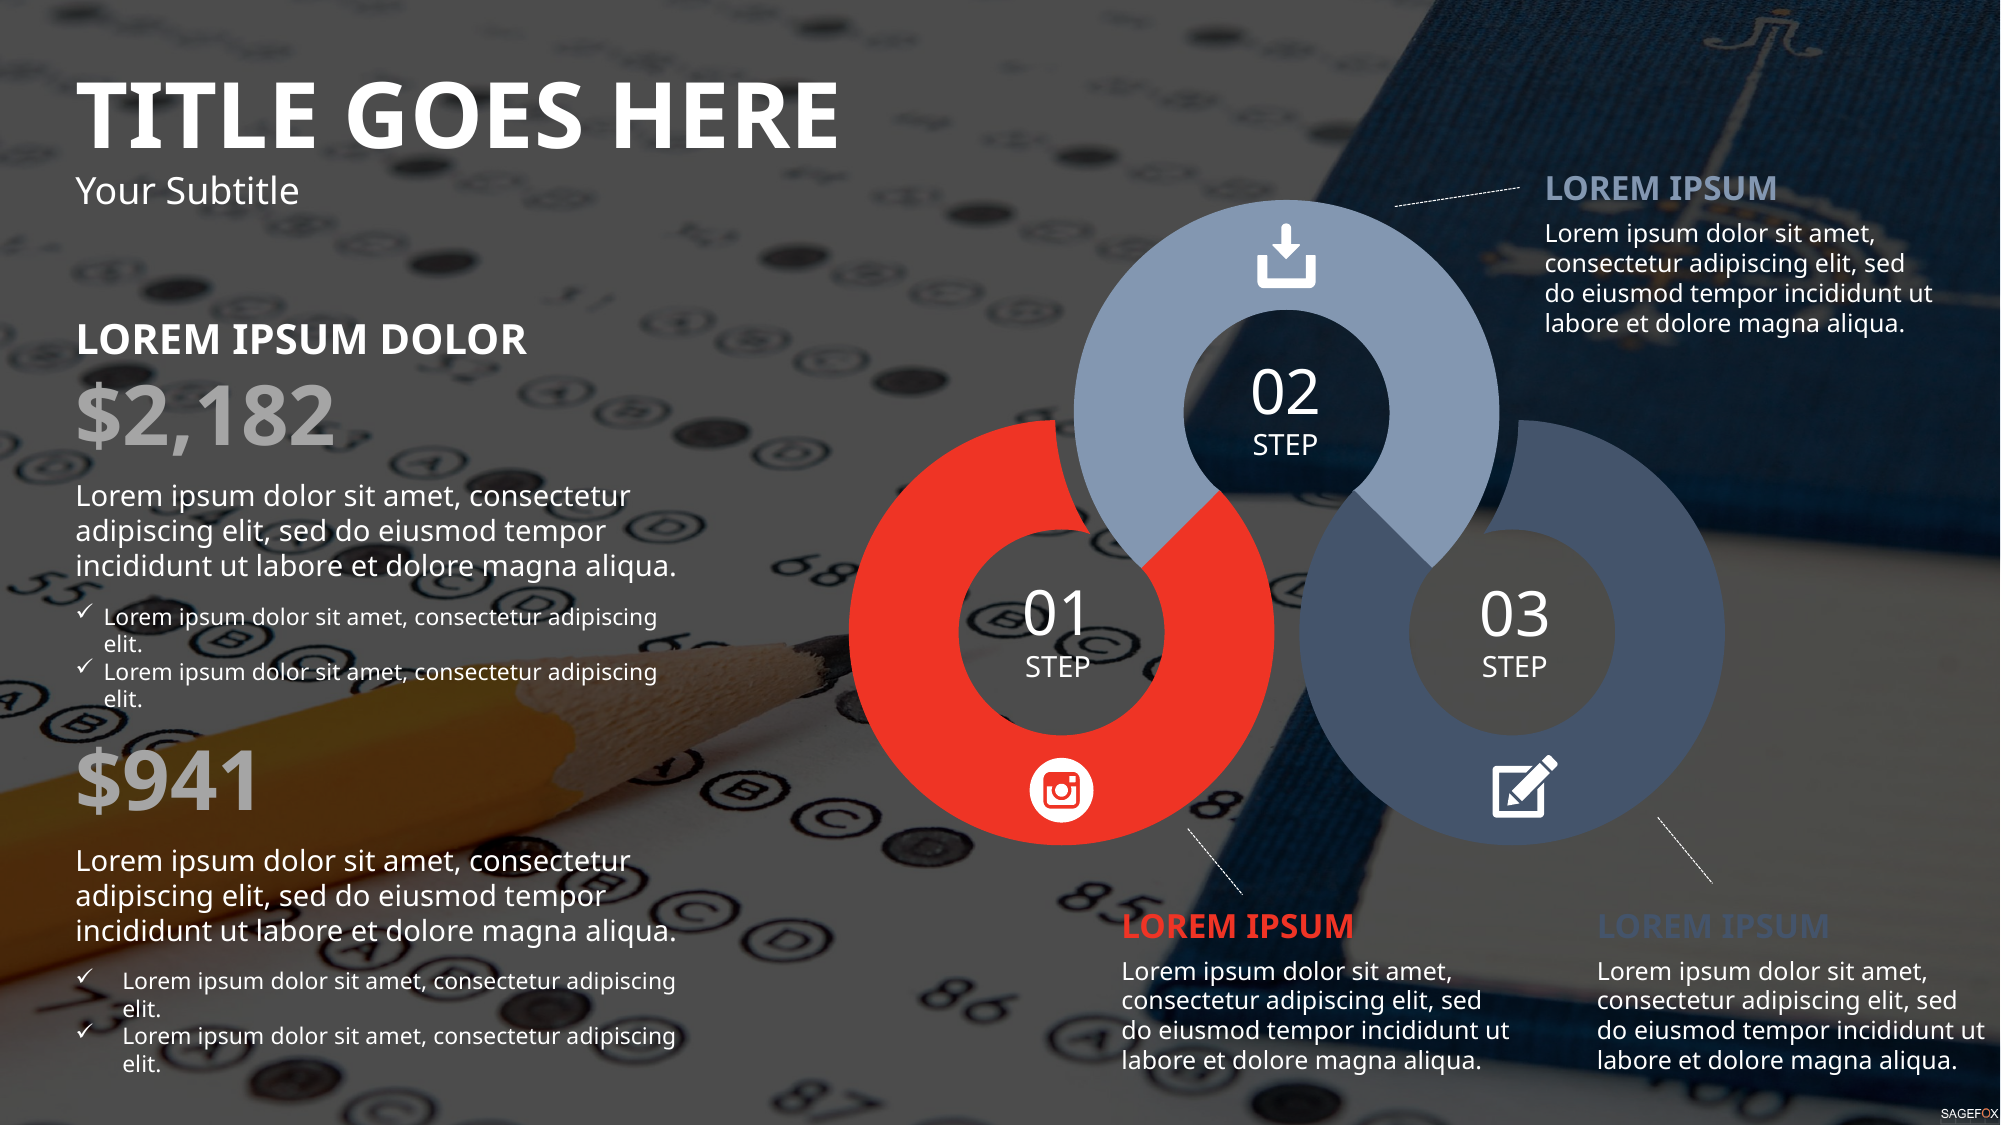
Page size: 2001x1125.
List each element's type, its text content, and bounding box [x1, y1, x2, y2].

text_box 02 STEP [1232, 344, 1340, 469]
text_box 03 STEP [1461, 566, 1569, 691]
text_box LOREM IPSUM DOLOR $2,182 Lorem ipsum dolor sit amet, consectetur adipiscing elit, sed do eiusmod tempor incididunt ut labore et dolore magna aliqua. Lorem ipsum dolor sit amet, consectetur adipiscing elit. Lorem ipsum dolor sit amet, consectetur adipiscing elit. $941 Lorem ipsum dolor sit amet, consectetur adipiscing elit, sed do eiusmod tempor incididunt ut labore et dolore magna aliqua. Lorem ipsum dolor sit amet, consectetur adipiscing elit. Lorem ipsum dolor sit amet, consectetur adipiscing elit. [60, 305, 719, 1120]
text_box LOREM IPSUM Lorem ipsum dolor sit amet, consectetur adipiscing elit, sed do eiusmod tempor incididunt ut labore et dolore magna aliqua. [1586, 900, 2000, 1080]
text_box [847, 418, 1276, 847]
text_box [1492, 755, 1558, 818]
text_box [1029, 757, 1094, 823]
text_box 01 STEP [1004, 565, 1112, 691]
text_box LOREM IPSUM Lorem ipsum dolor sit amet, consectetur adipiscing elit, sed do eiusmod tempor incididunt ut labore et dolore magna aliqua. [1534, 162, 1948, 343]
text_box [1257, 223, 1316, 289]
text_box [1298, 418, 1726, 847]
picture [0, 0, 2001, 1125]
text_box LOREM IPSUM Lorem ipsum dolor sit amet, consectetur adipiscing elit, sed do eiusmod tempor incididunt ut labore et dolore magna aliqua. [1111, 900, 1525, 1080]
text_box TITLE GOES HERE Your Subtitle [60, 49, 1036, 220]
text_box [1072, 198, 1501, 569]
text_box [1187, 828, 1243, 895]
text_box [1657, 817, 1713, 884]
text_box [1394, 187, 1520, 207]
